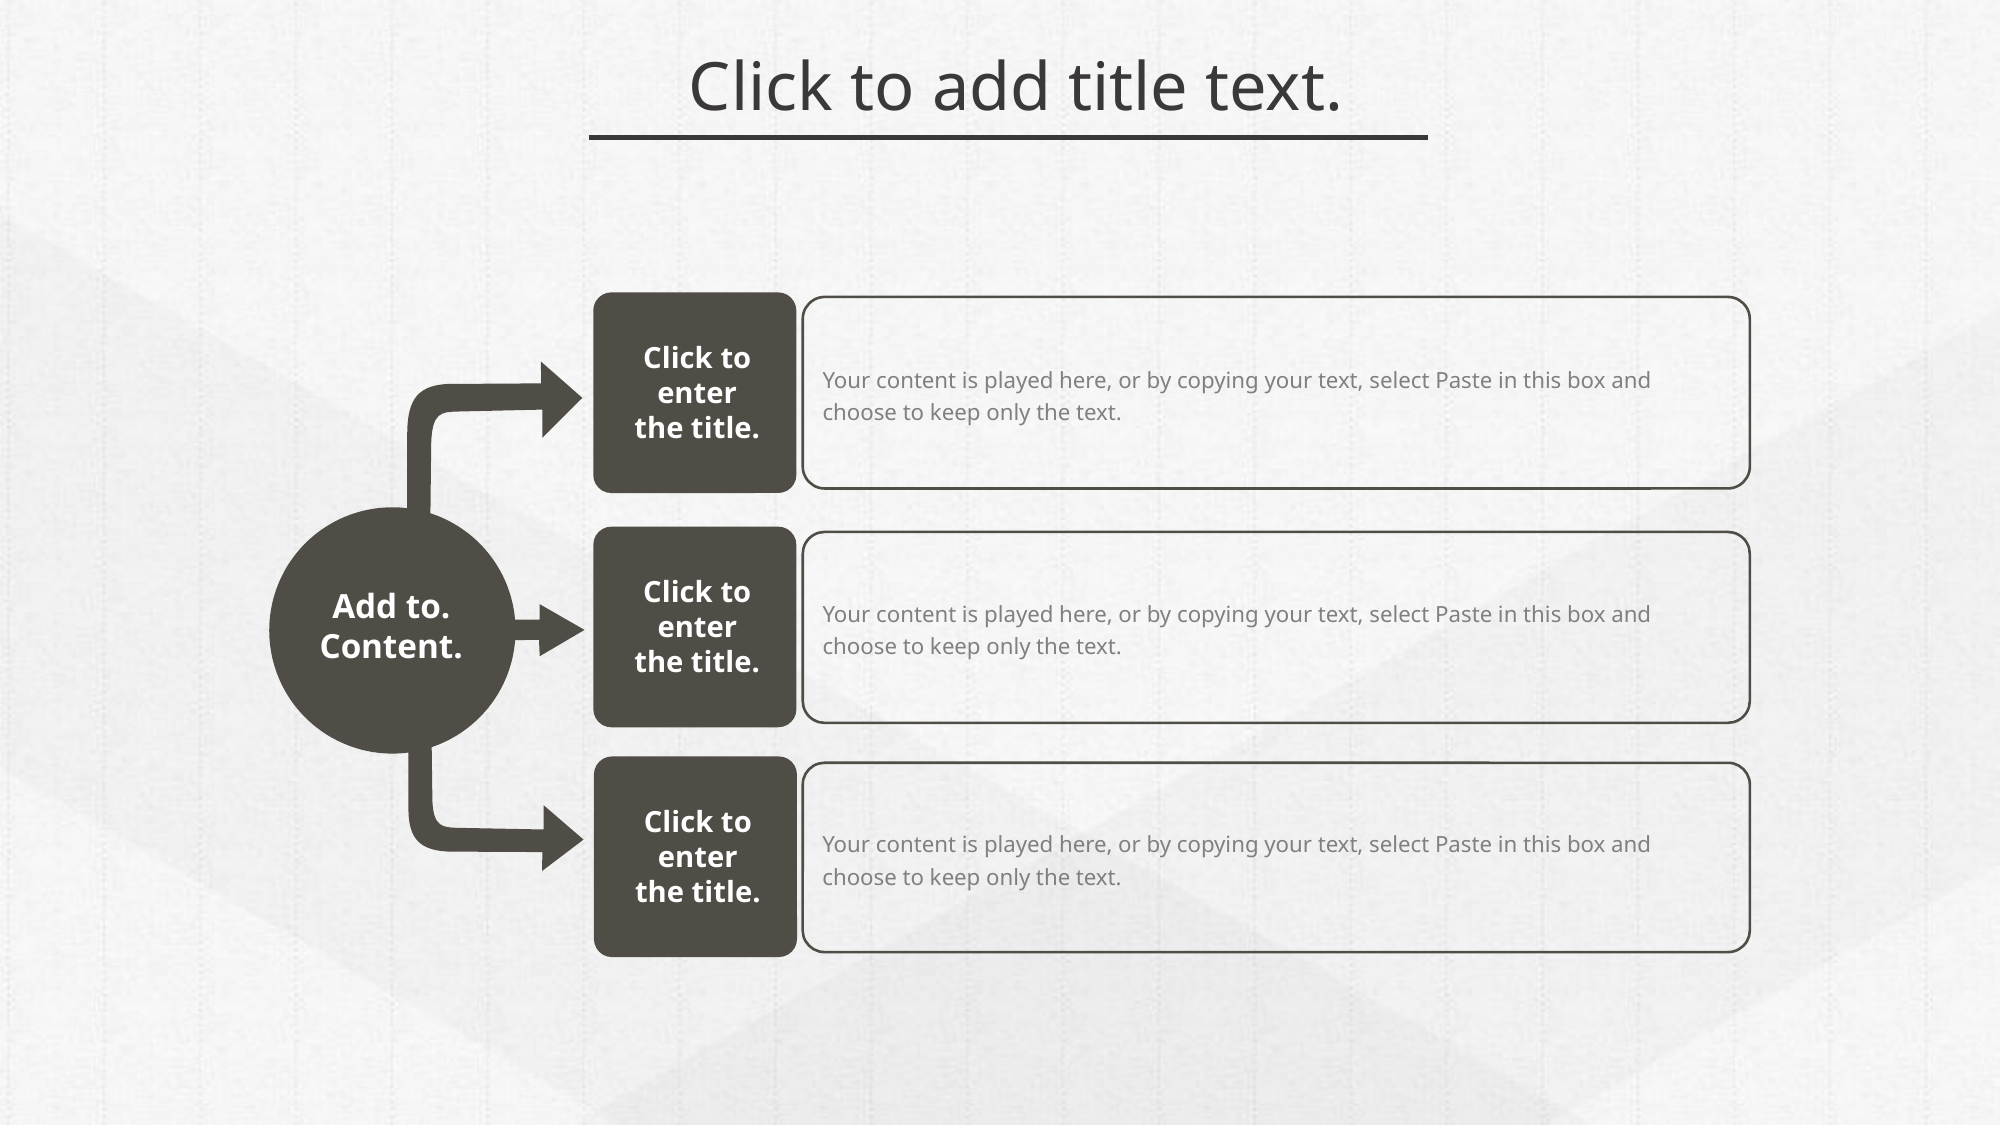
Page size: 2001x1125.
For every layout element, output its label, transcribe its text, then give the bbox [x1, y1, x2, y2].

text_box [269, 507, 516, 754]
text_box [516, 604, 585, 657]
text_box [407, 361, 583, 507]
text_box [593, 526, 797, 728]
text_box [593, 756, 797, 958]
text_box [561, 36, 1472, 138]
text_box [408, 754, 584, 872]
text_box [593, 292, 797, 494]
text_box Your content is played here, or by copying your text, select Paste in this box and choose to keep only the text. [802, 296, 1750, 489]
text_box Your content is played here, or by copying your text, select Paste in this box and choose to keep only the text. [802, 531, 1750, 723]
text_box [290, 576, 495, 727]
picture [0, 0, 2000, 1125]
text_box Your content is played here, or by copying your text, select Paste in this box and choose to keep only the text. [802, 762, 1750, 953]
